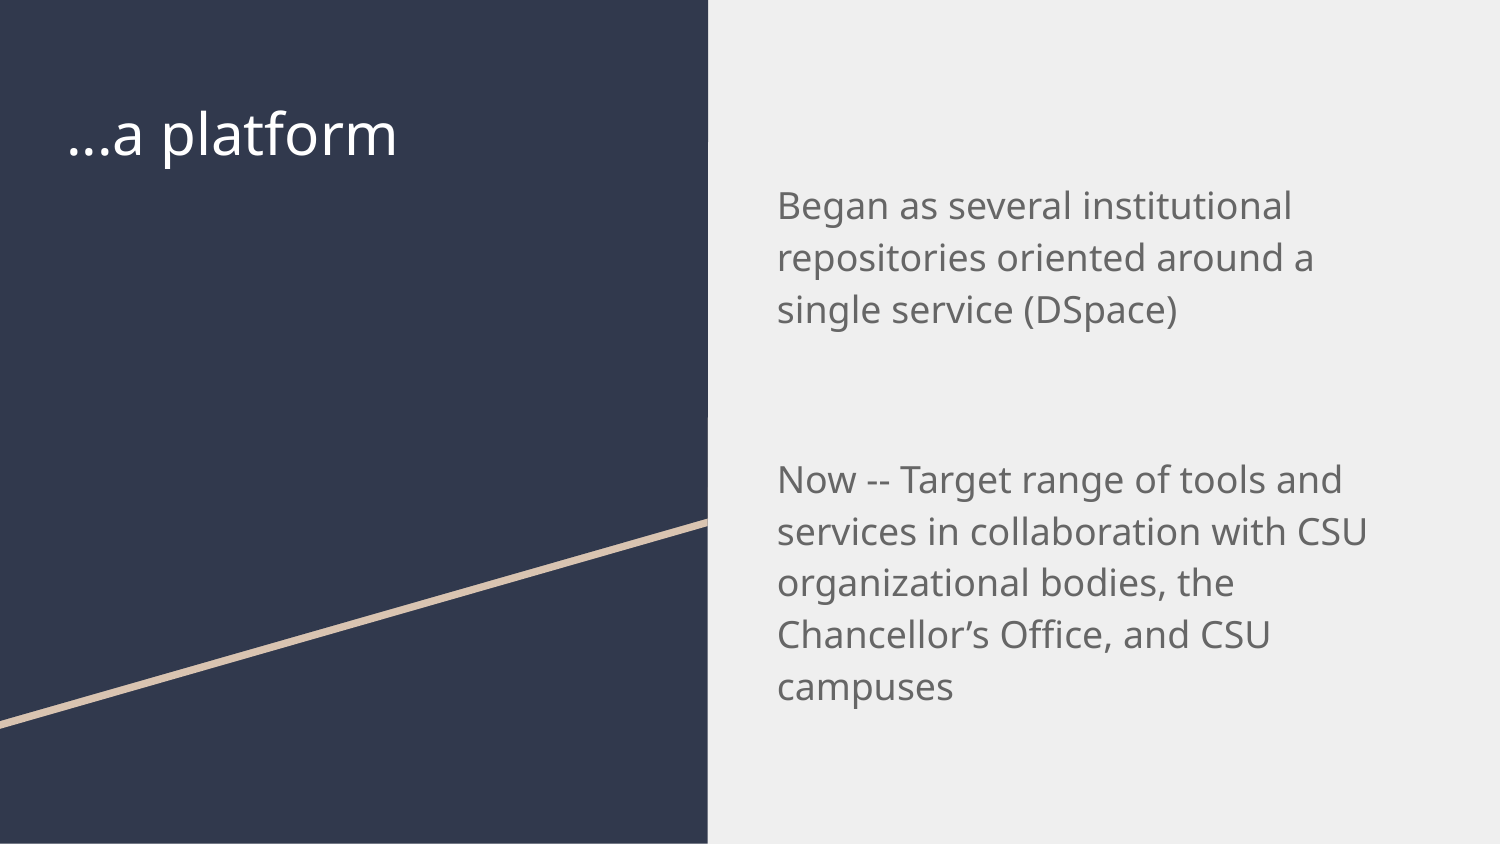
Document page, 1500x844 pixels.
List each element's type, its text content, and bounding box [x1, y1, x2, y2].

title ...a platform [51, 82, 660, 494]
list Began as several institutional repositories oriented around a single service (DSpace) Now -- Target range of tools and services in collaboration with CSU organizational bodies, the Chancellor’s Office, and CSU campuses [761, 82, 1446, 755]
